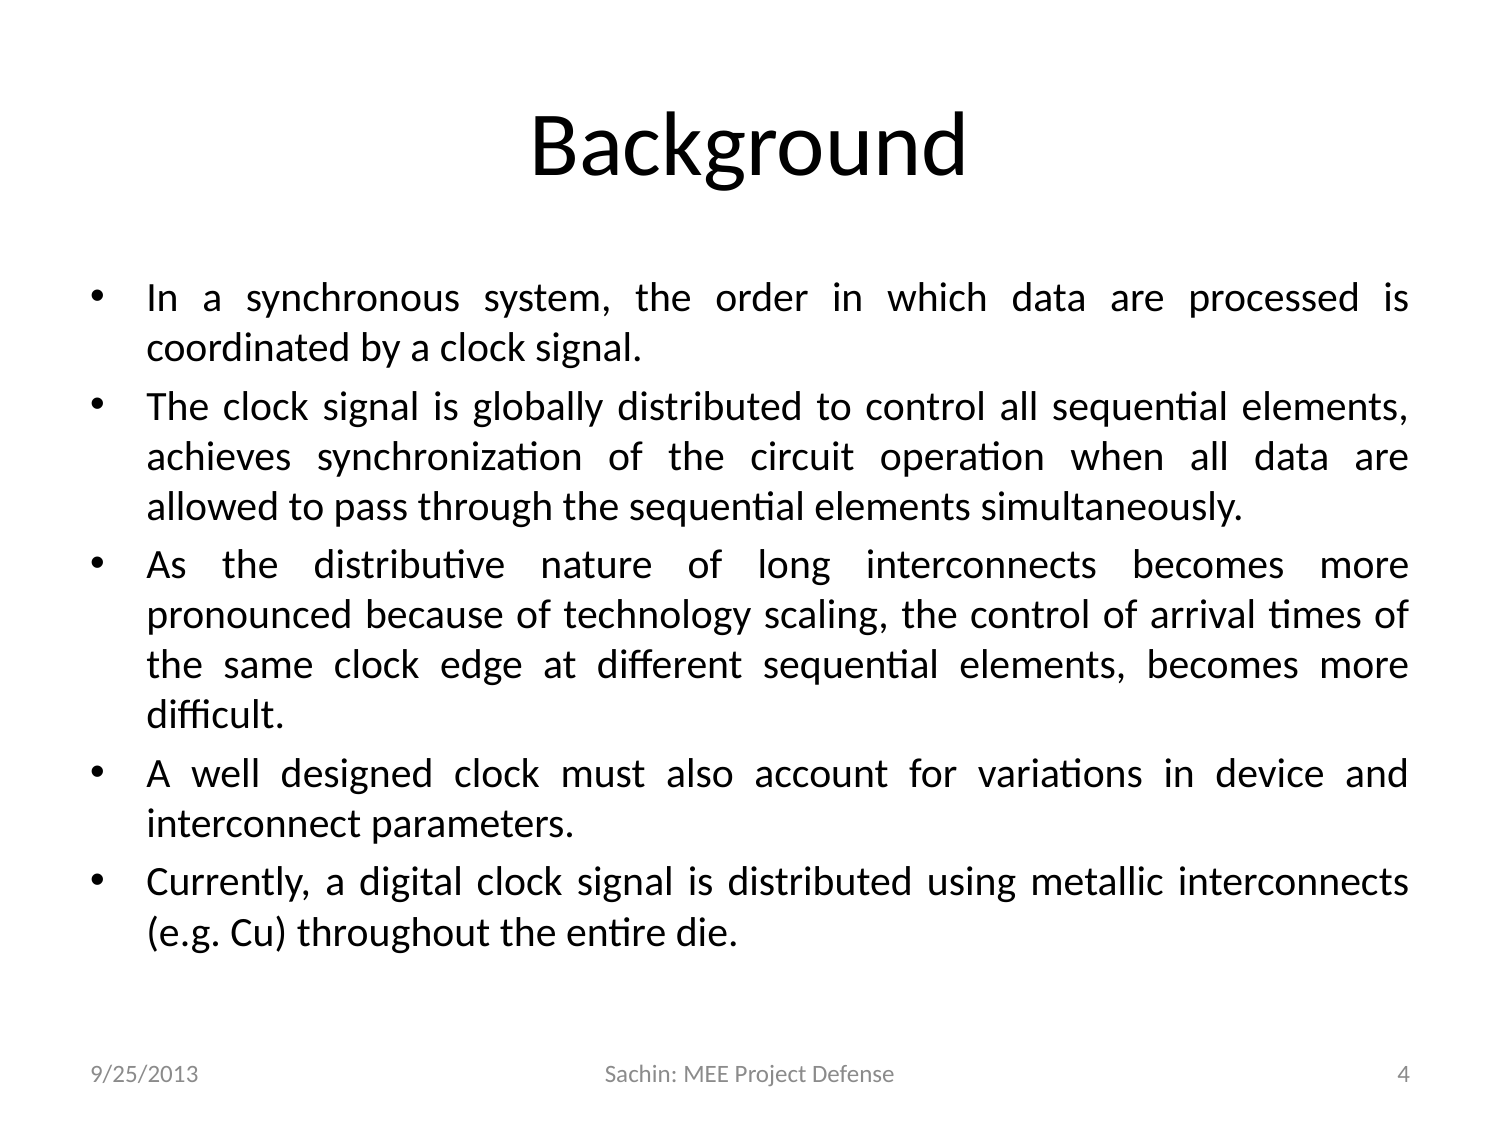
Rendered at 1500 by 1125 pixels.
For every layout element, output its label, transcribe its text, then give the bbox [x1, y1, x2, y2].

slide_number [75, 1042, 425, 1103]
slide_number 4 [1074, 1042, 1425, 1103]
footer Sachin: MEE Project Defense [512, 1042, 988, 1103]
list In a synchronous system, the order in which data are processed is coordinated by a clock signal. The clock signal is globally distributed to control all sequential elements, achieves synchronization of the circuit operation when all data are allowed to pass through the sequential elements simultaneously. As the distributive nature of long interconnects becomes more pronounced because of technology scaling, the control of arrival times of the same clock edge at different sequential elements, becomes more difficult. A well designed clock must also account for variations in device and interconnect parameters. Currently, a digital clock signal is distributed using metallic interconnects (e.g. Cu) throughout the entire die. [75, 262, 1425, 1005]
title Background [75, 45, 1425, 233]
